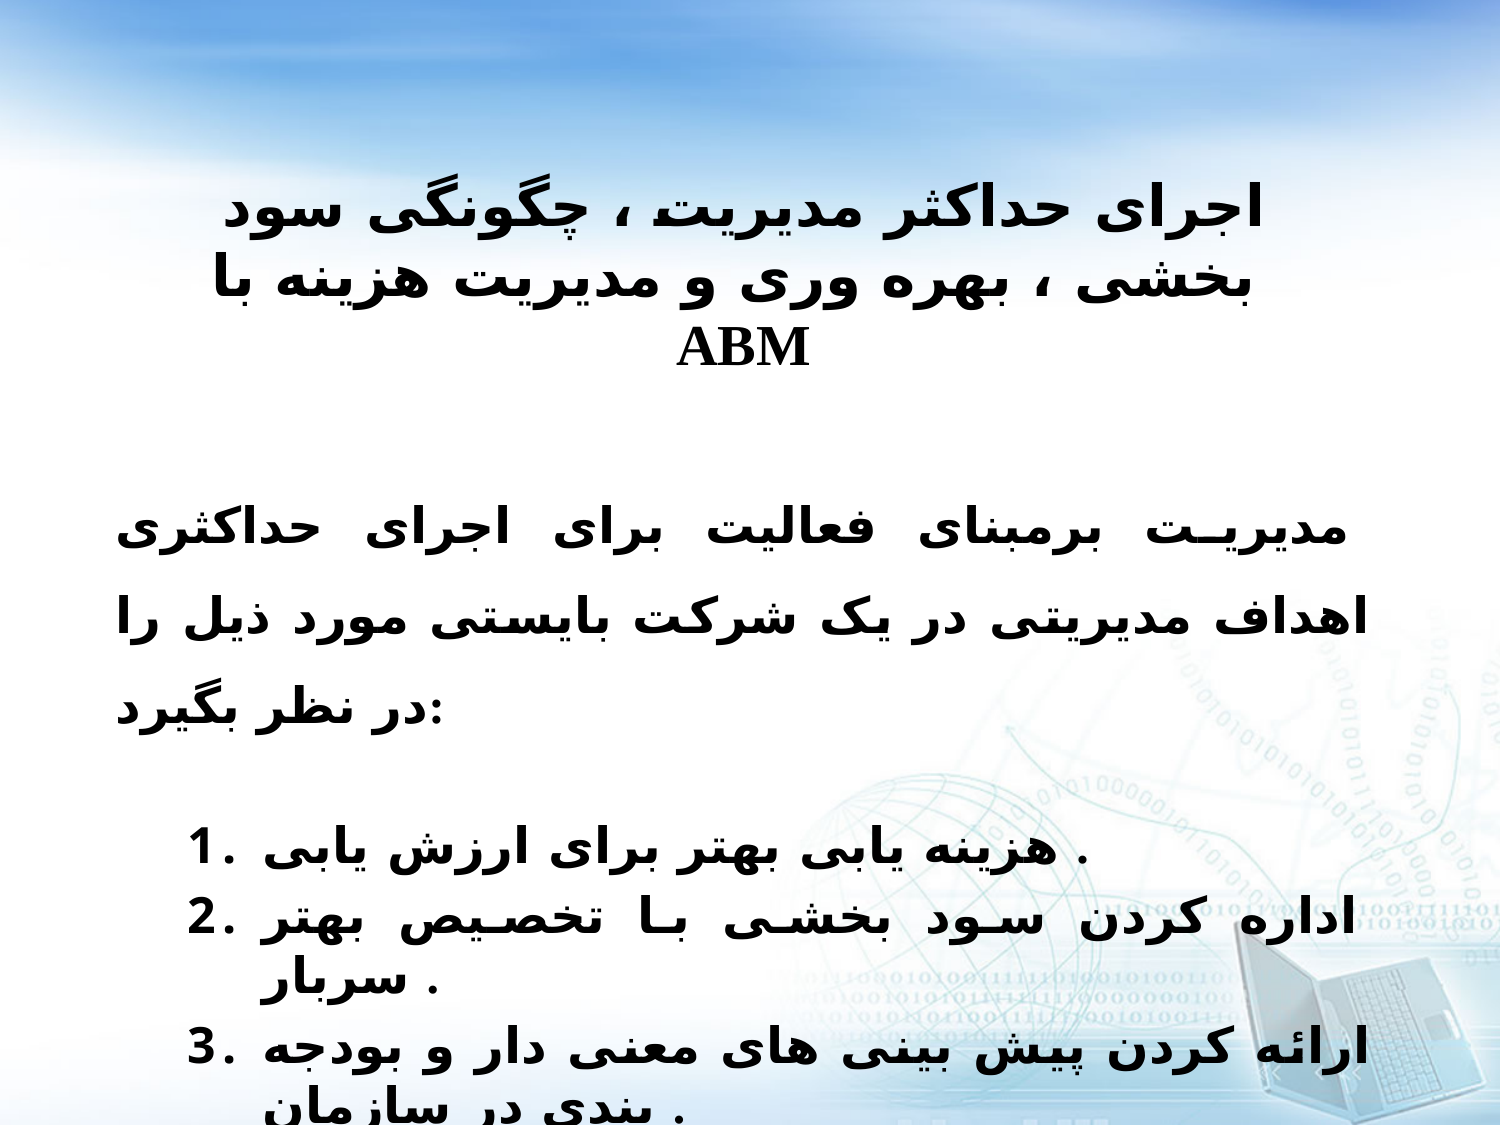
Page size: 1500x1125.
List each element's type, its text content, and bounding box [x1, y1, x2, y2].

list مدیریت برمبنای فعالیت برای اجرای حداکثری اهداف مدیریتی در یک شرکت بایستی مورد ذیل را در نظر بگیرد: هزینه یابی بهتر برای ارزش یابی . اداره کردن سود بخشی با تخصیص بهتر سربار . ارائه کردن پیش بینی های معنی دار و بودجه بندی در سازمان . کنترل هزینه ها و بهینه سازی هسته و مراحل پشتیبانی . [100, 456, 1388, 1059]
text_box اجرای حداکثر مدیریت ، چگونگی سود بخشی ، بهره وری و مدیریت هزینه با ABM [147, 160, 1341, 386]
picture [0, 0, 1500, 1125]
